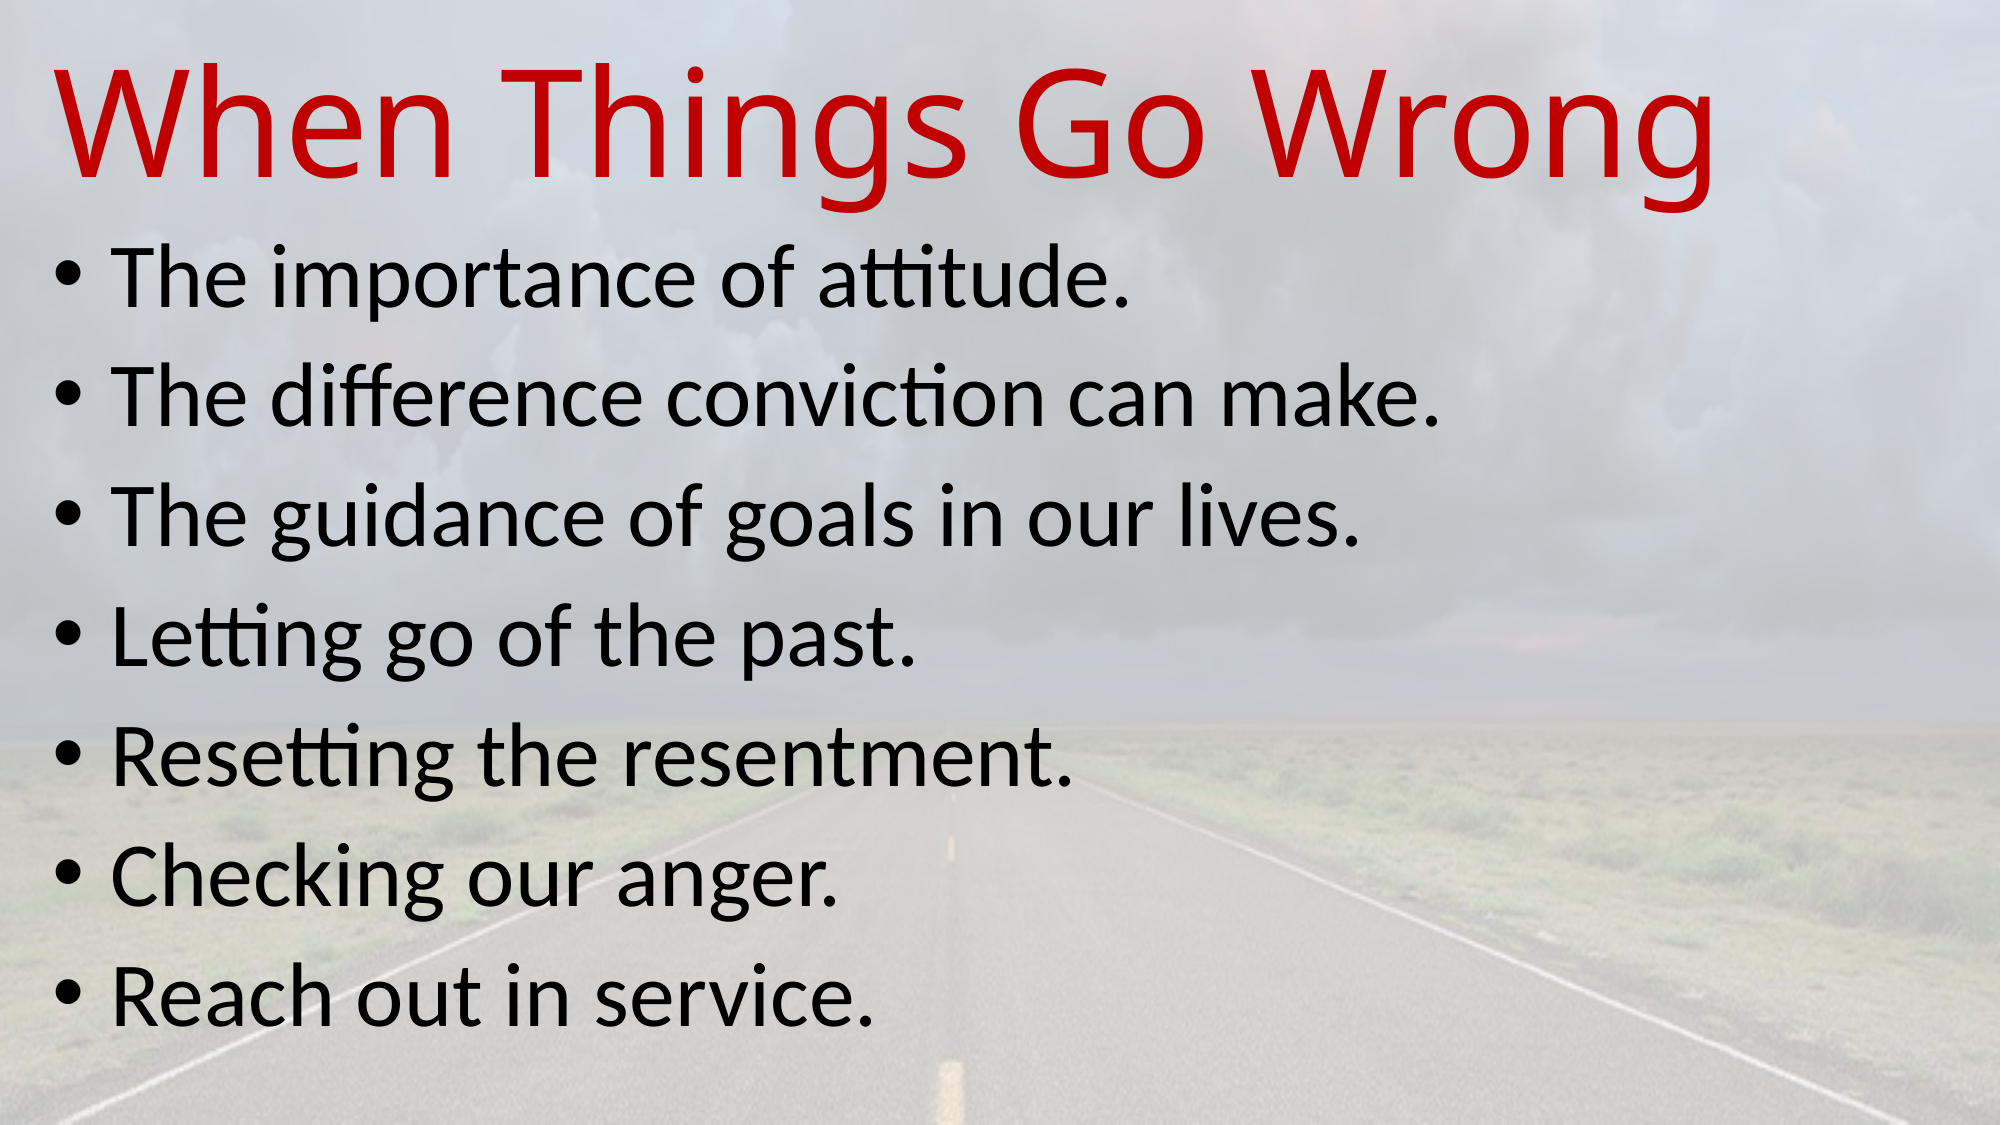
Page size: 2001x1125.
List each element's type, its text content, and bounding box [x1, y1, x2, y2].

list The importance of attitude. The difference conviction can make. The guidance of goals in our lives. Letting go of the past. Resetting the resentment. Checking our anger. Reach out in service. [37, 220, 1961, 1087]
title When Things Go Wrong [37, 38, 1961, 220]
